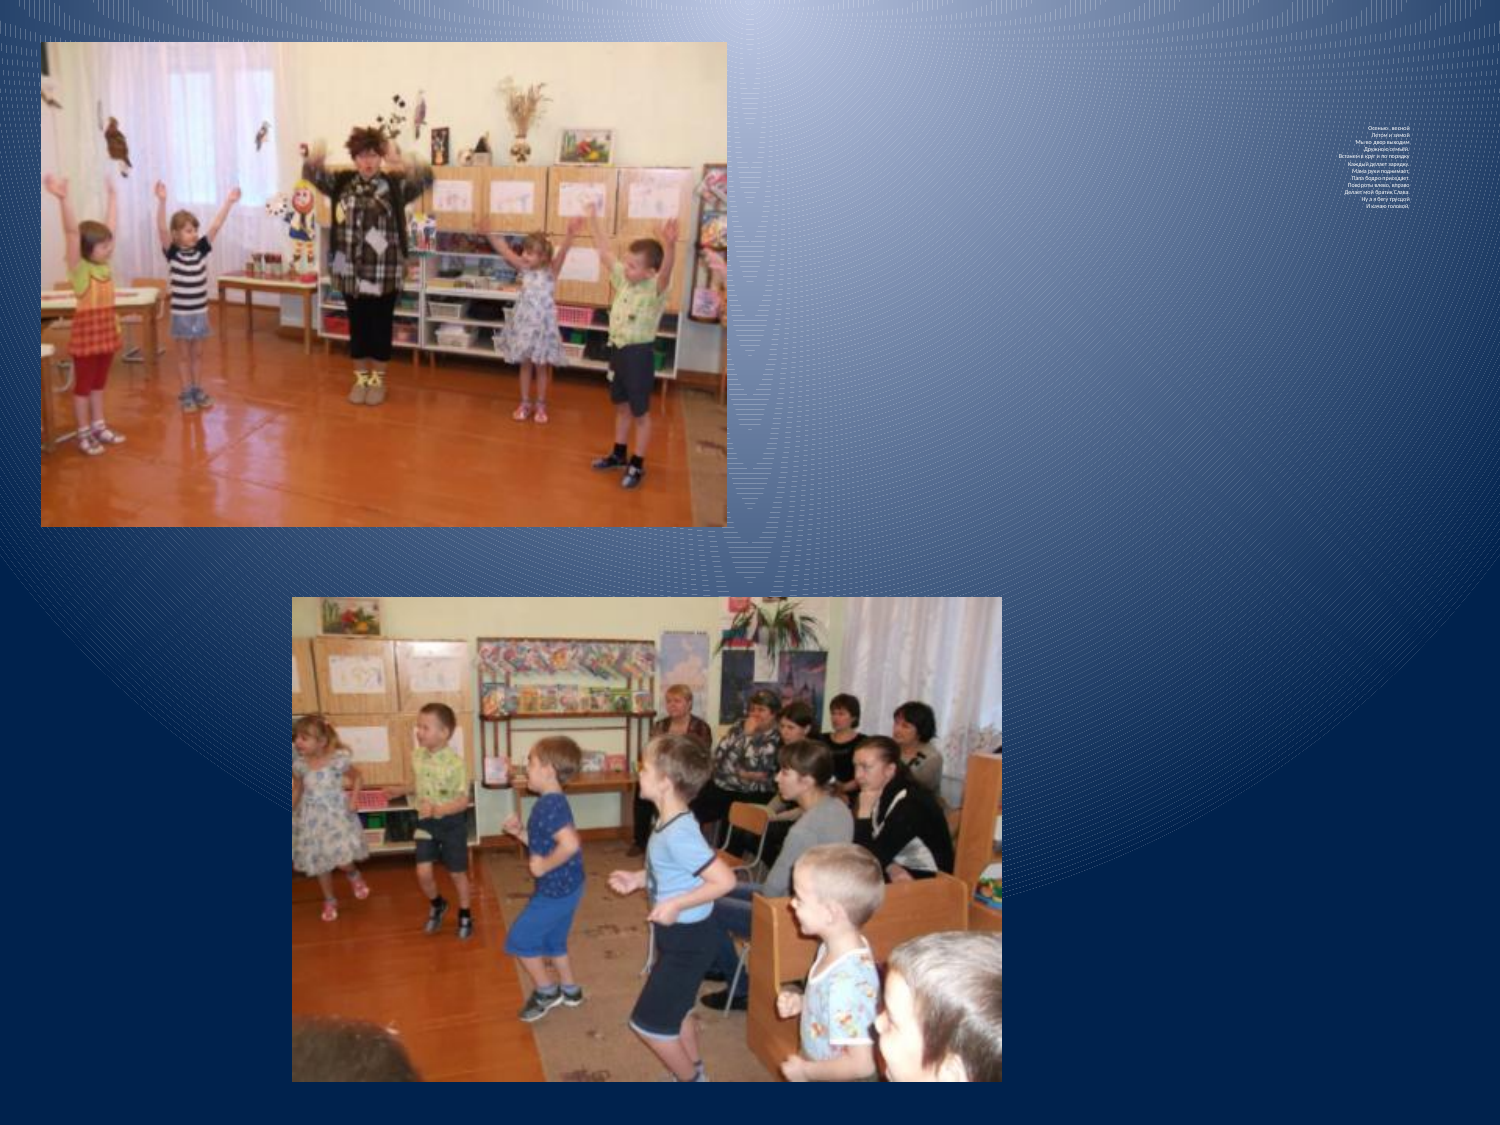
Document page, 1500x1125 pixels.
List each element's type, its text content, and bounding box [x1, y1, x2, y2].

picture [292, 597, 1002, 1083]
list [40, 42, 727, 528]
title Осенью , весной Летом и зимой Мы во двор выходим Дружною семьёй. Встанем в круг и по порядку Каждый делает зарядку. Мама руки поднимает, Папа бодро приседает. Повороты влево, вправо Делает мой братик Слава. Ну а я бегу трусцой И качаю головой. [731, 45, 1425, 233]
